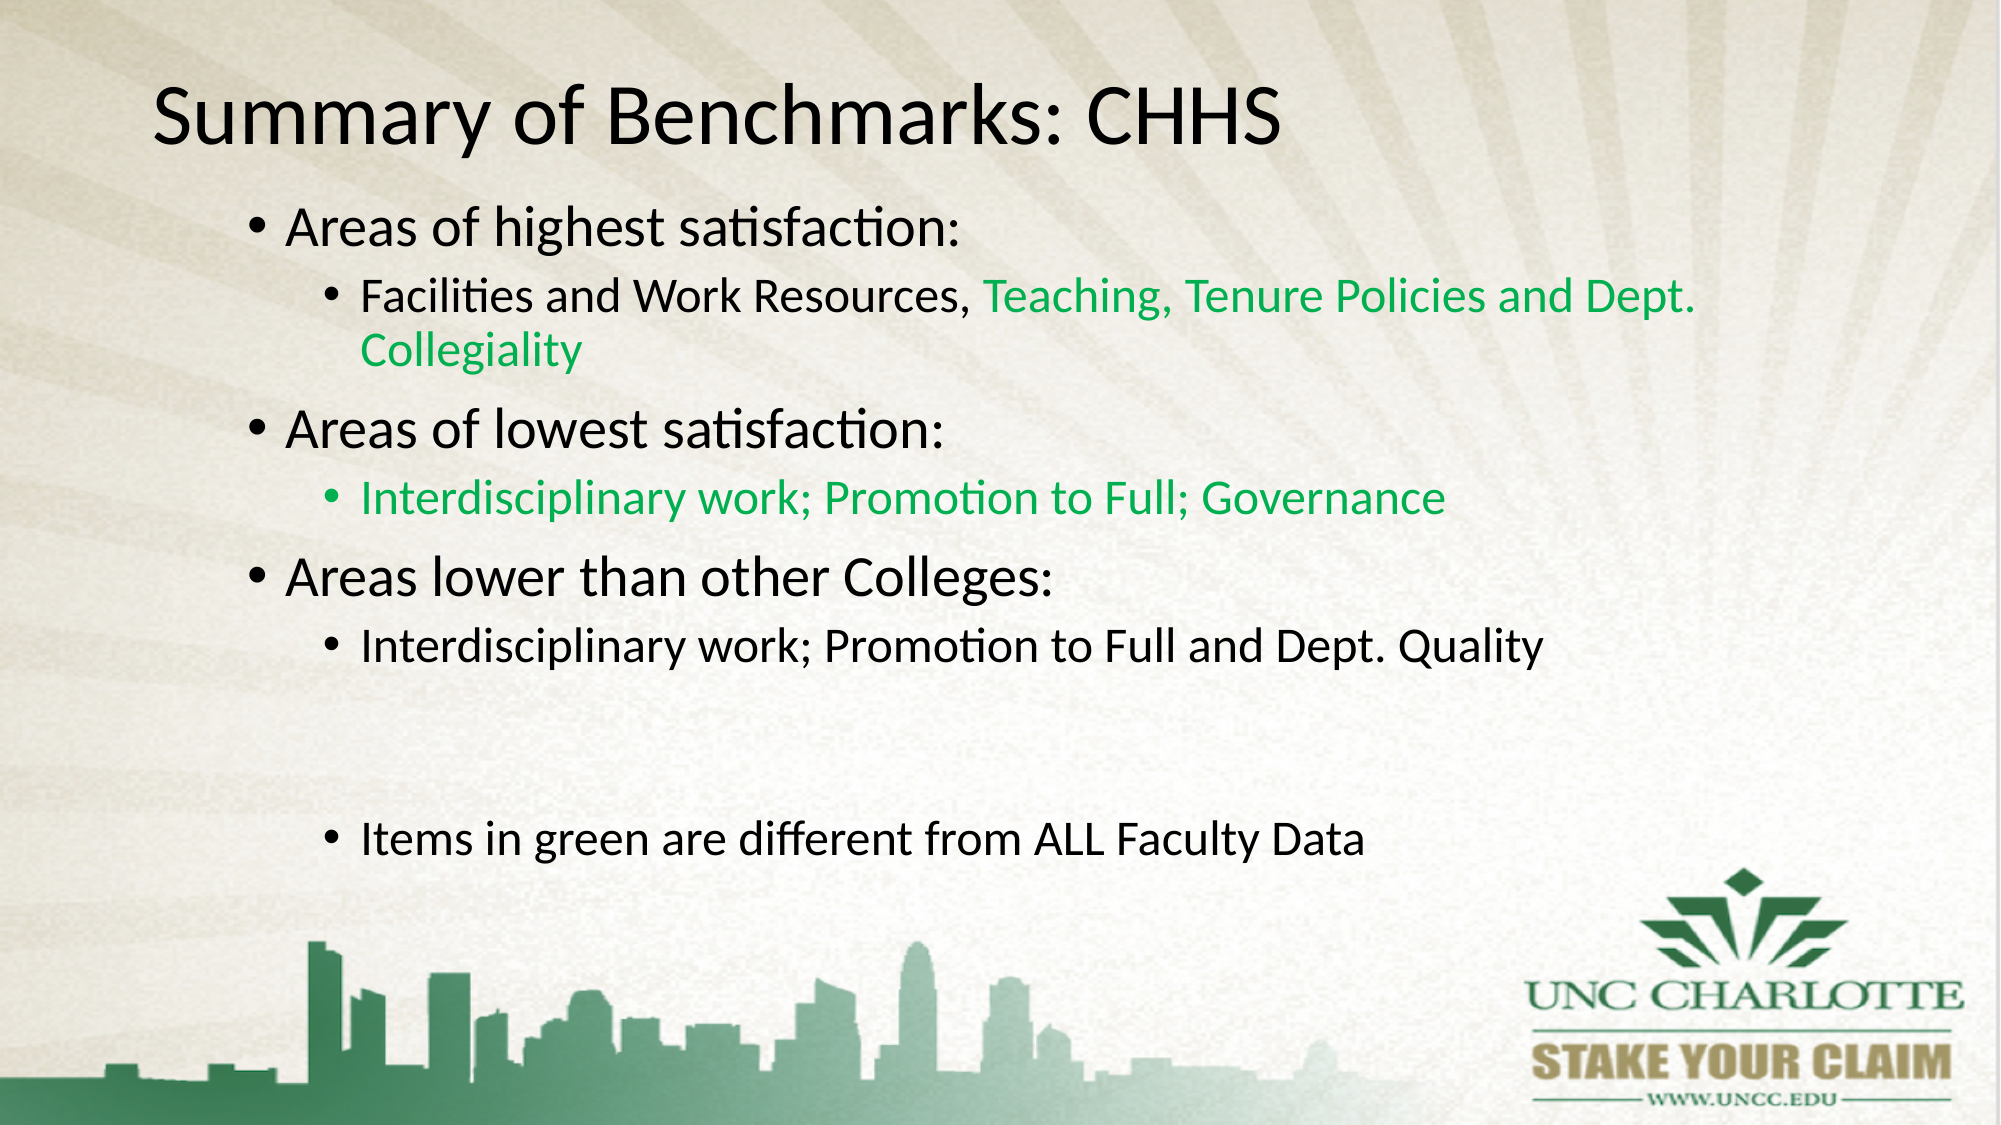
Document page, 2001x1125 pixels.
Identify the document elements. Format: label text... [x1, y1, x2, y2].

picture [0, 0, 2001, 1125]
title Summary of Benchmarks: CHHS [137, 59, 1863, 278]
list Areas of highest satisfaction: Facilities and Work Resources, Teaching, Tenure Policies and Dept. Collegiality Areas of lowest satisfaction: Interdisciplinary work; Promotion to Full; Governance Areas lower than other Colleges: Interdisciplinary work; Promotion to Full and Dept. Quality Items in green are different from ALL Faculty Data [232, 188, 1720, 931]
